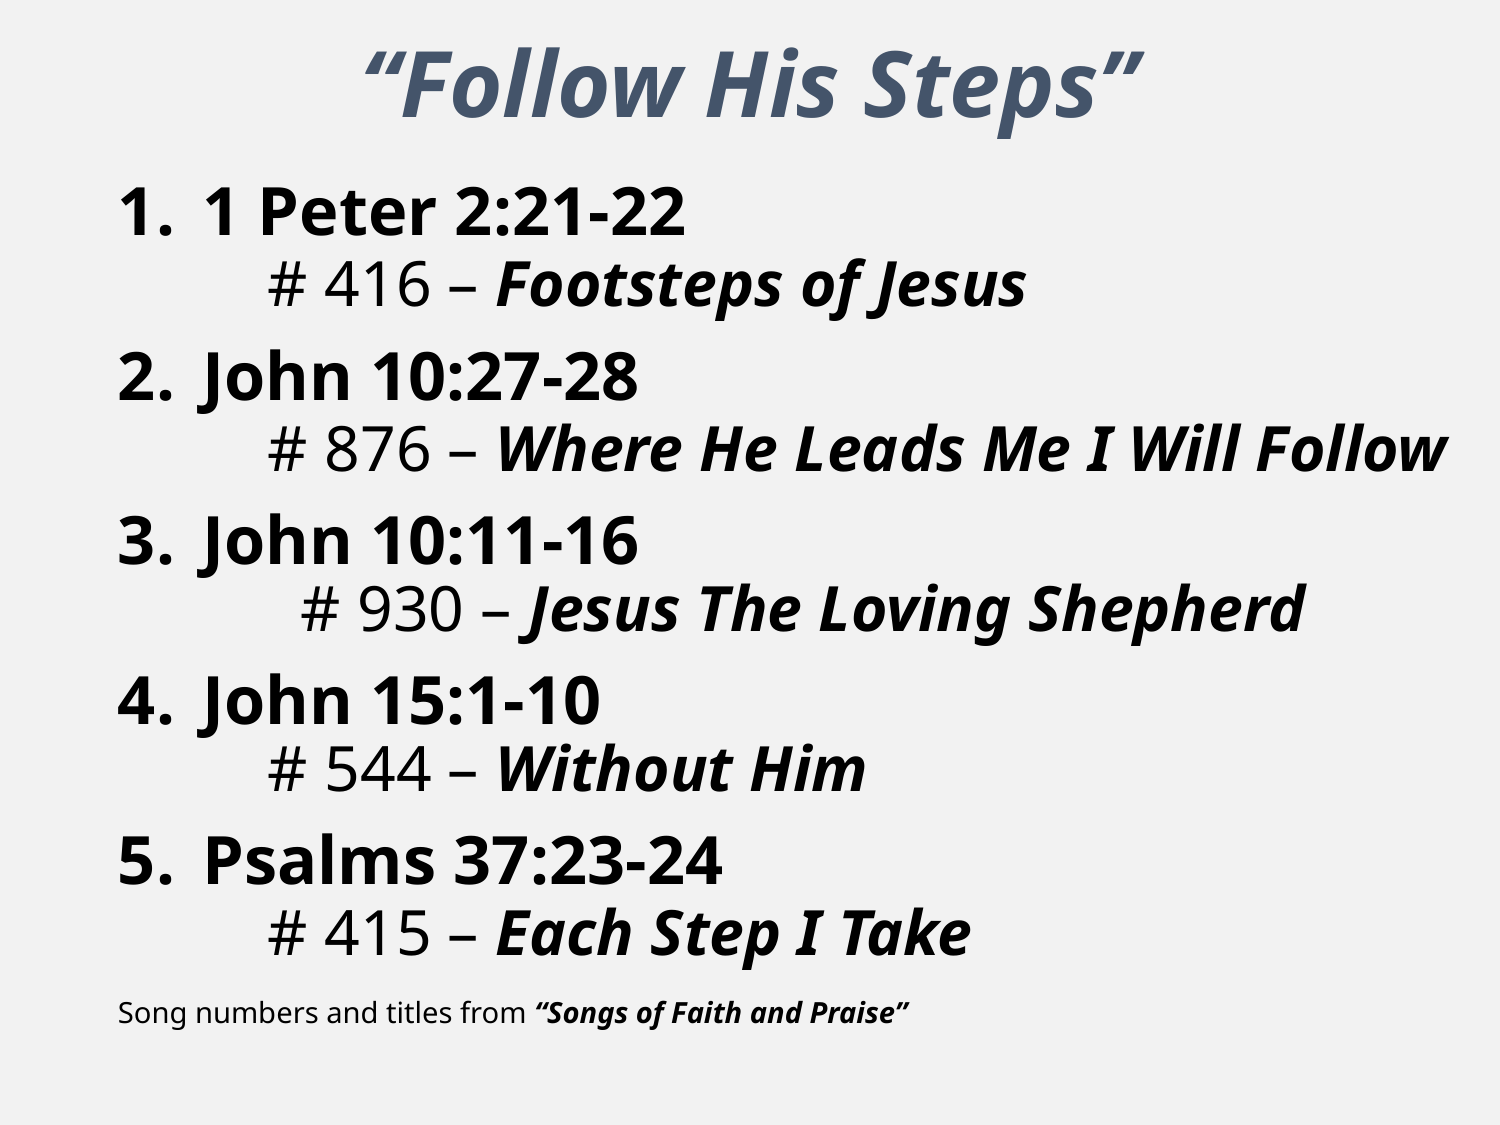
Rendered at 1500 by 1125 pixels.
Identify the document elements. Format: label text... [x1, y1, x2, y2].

list 1 Peter 2:21-22 # 416 – Footsteps of Jesus John 10:27-28 # 876 – Where He Leads Me I Will Follow John 10:11-16 # 930 – Jesus The Loving Shepherd John 15:1-10 # 544 – Without Him Psalms 37:23-24 # 415 – Each Step I Take Song numbers and titles from “Songs of Faith and Praise” [102, 161, 1500, 1125]
title “Follow His Steps” [88, 35, 1412, 162]
